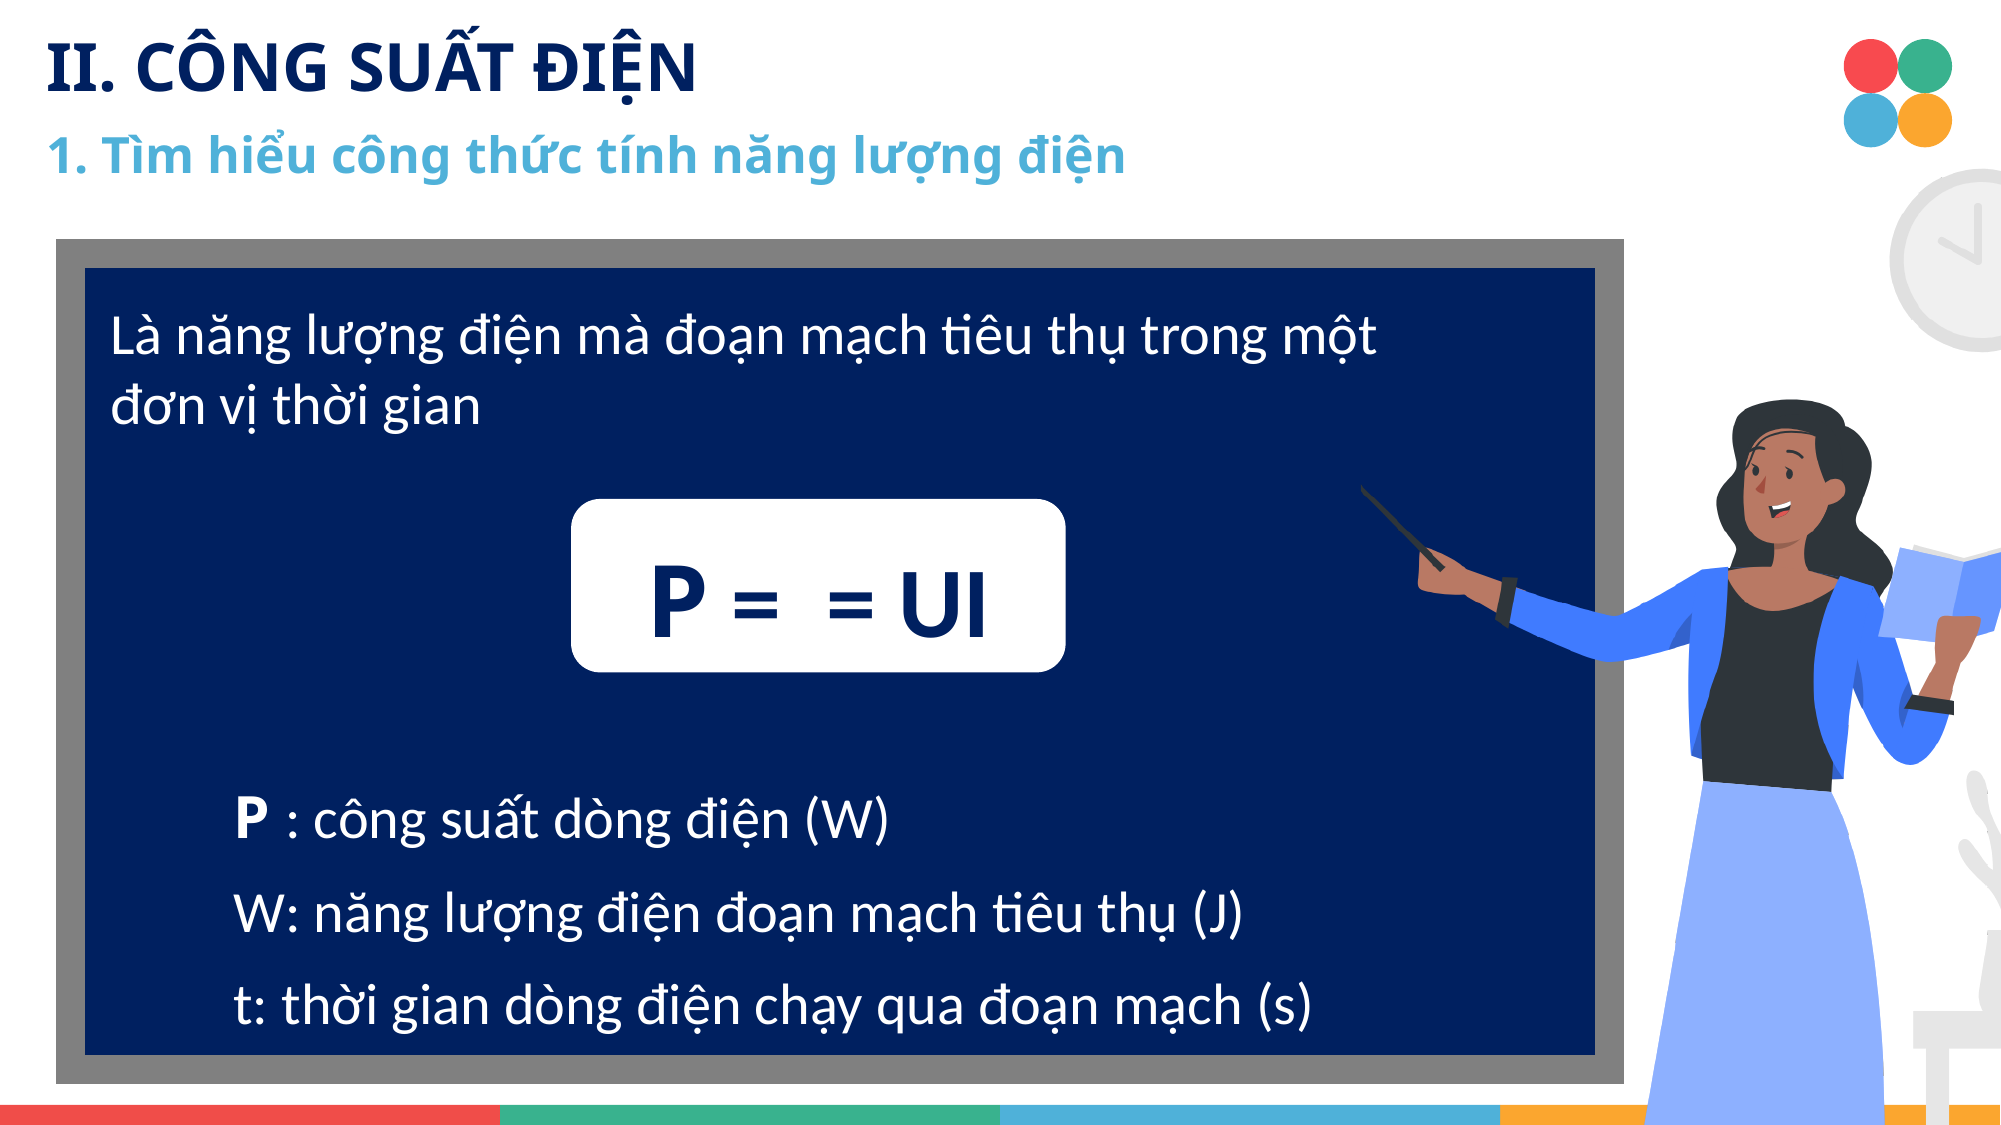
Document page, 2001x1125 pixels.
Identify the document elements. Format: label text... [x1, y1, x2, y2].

text_box W: năng lượng điện đoạn mạch tiêu thụ (J) [220, 853, 1360, 945]
text_box t: thời gian dòng điện chạy qua đoạn mạch (s) [220, 945, 1360, 1042]
text_box Là năng lượng điện mà đoạn mạch tiêu thụ trong một đơn vị thời gian [97, 289, 1360, 443]
picture [1360, 133, 2001, 1125]
text_box 1. Tìm hiểu công thức tính năng lượng điện [33, 117, 1171, 190]
text_box P : công suất dòng điện (W) [220, 759, 1360, 853]
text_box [1843, 38, 1952, 133]
text_box [69, 252, 1360, 1071]
text_box [918, 162, 986, 289]
text_box II. CÔNG SUẤT ĐIỆN [33, 18, 1401, 111]
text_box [0, 1104, 1360, 1125]
